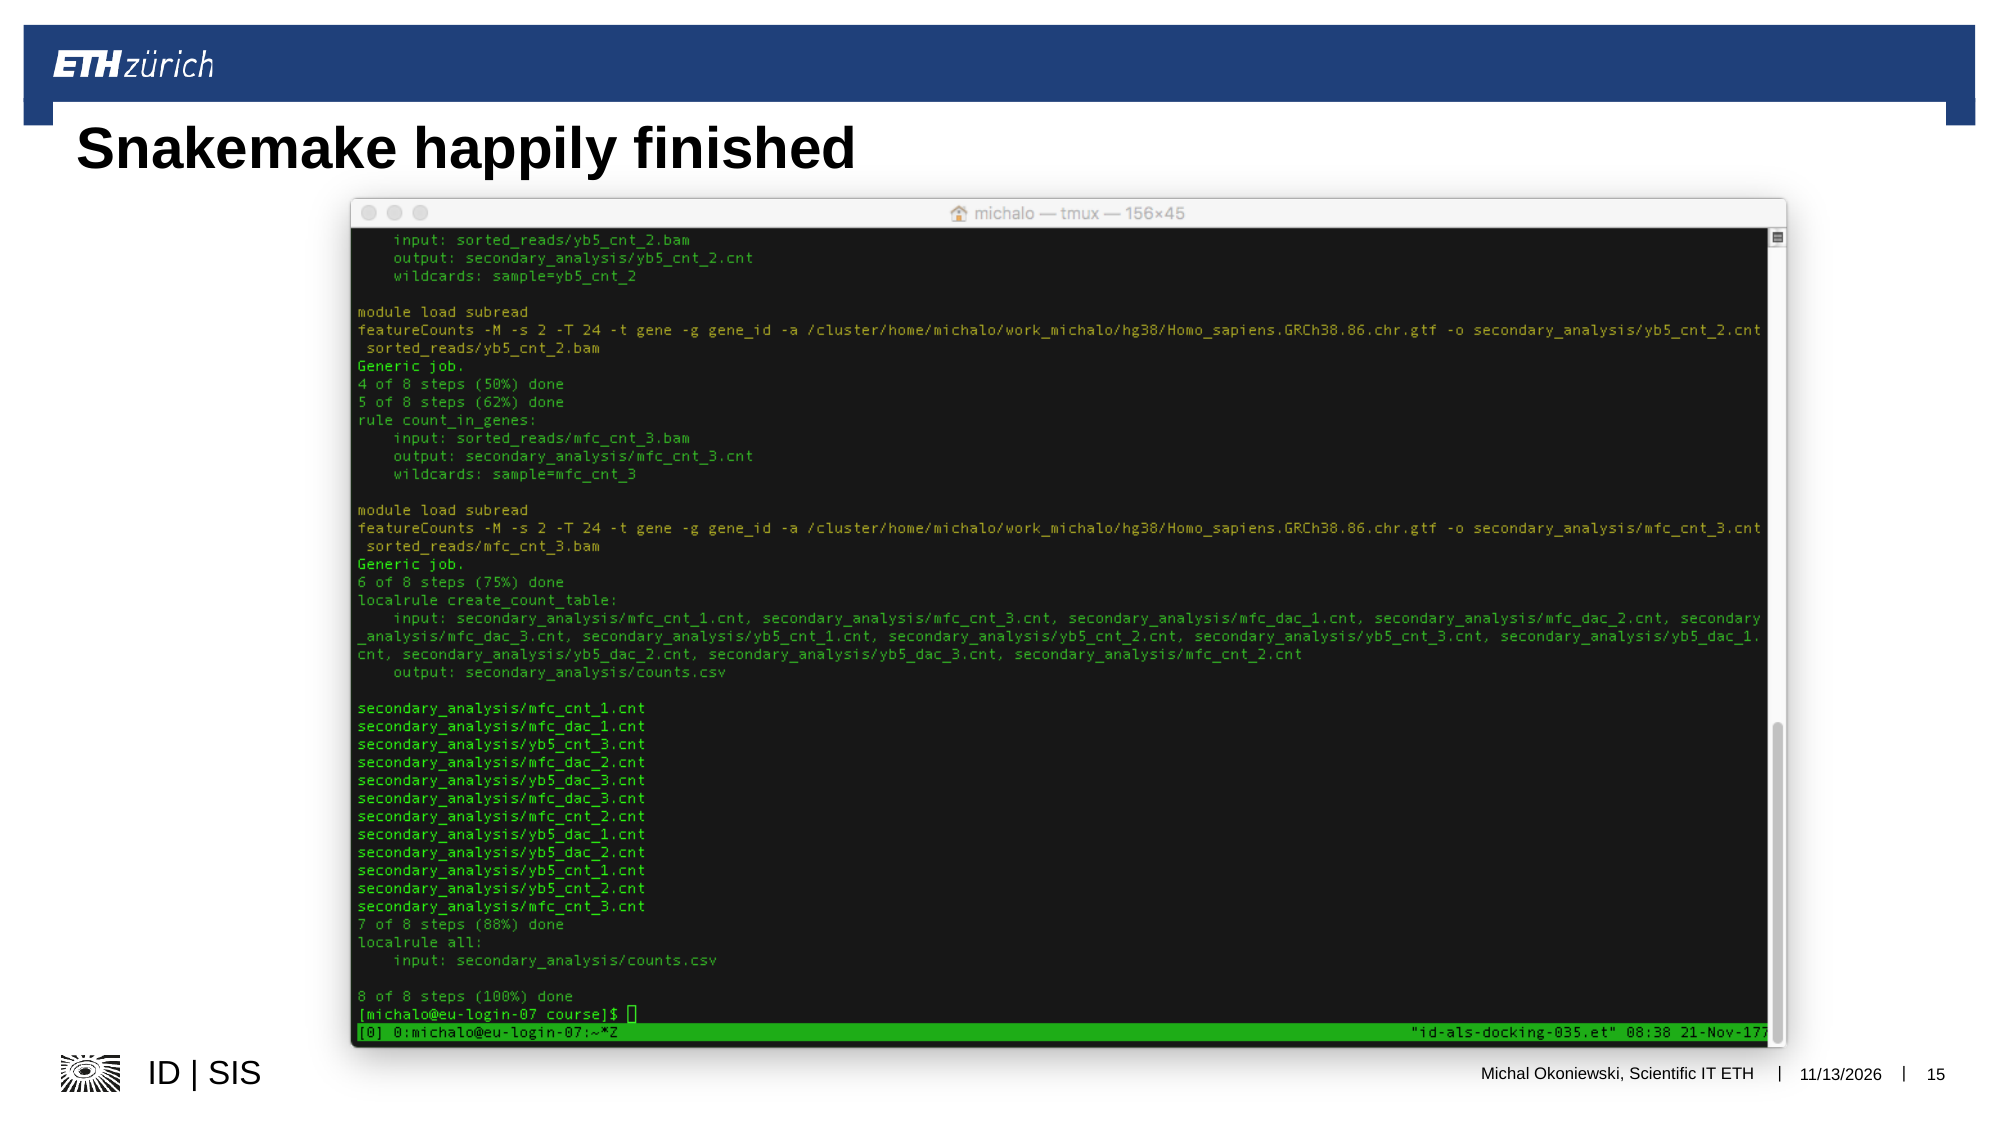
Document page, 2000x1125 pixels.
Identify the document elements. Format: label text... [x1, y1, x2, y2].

slide_number 15 [1906, 1034, 1966, 1112]
picture [61, 1055, 120, 1092]
picture [296, 155, 1842, 1112]
title Snakemake happily finished [53, 101, 1946, 262]
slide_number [1845, 1034, 1892, 1112]
